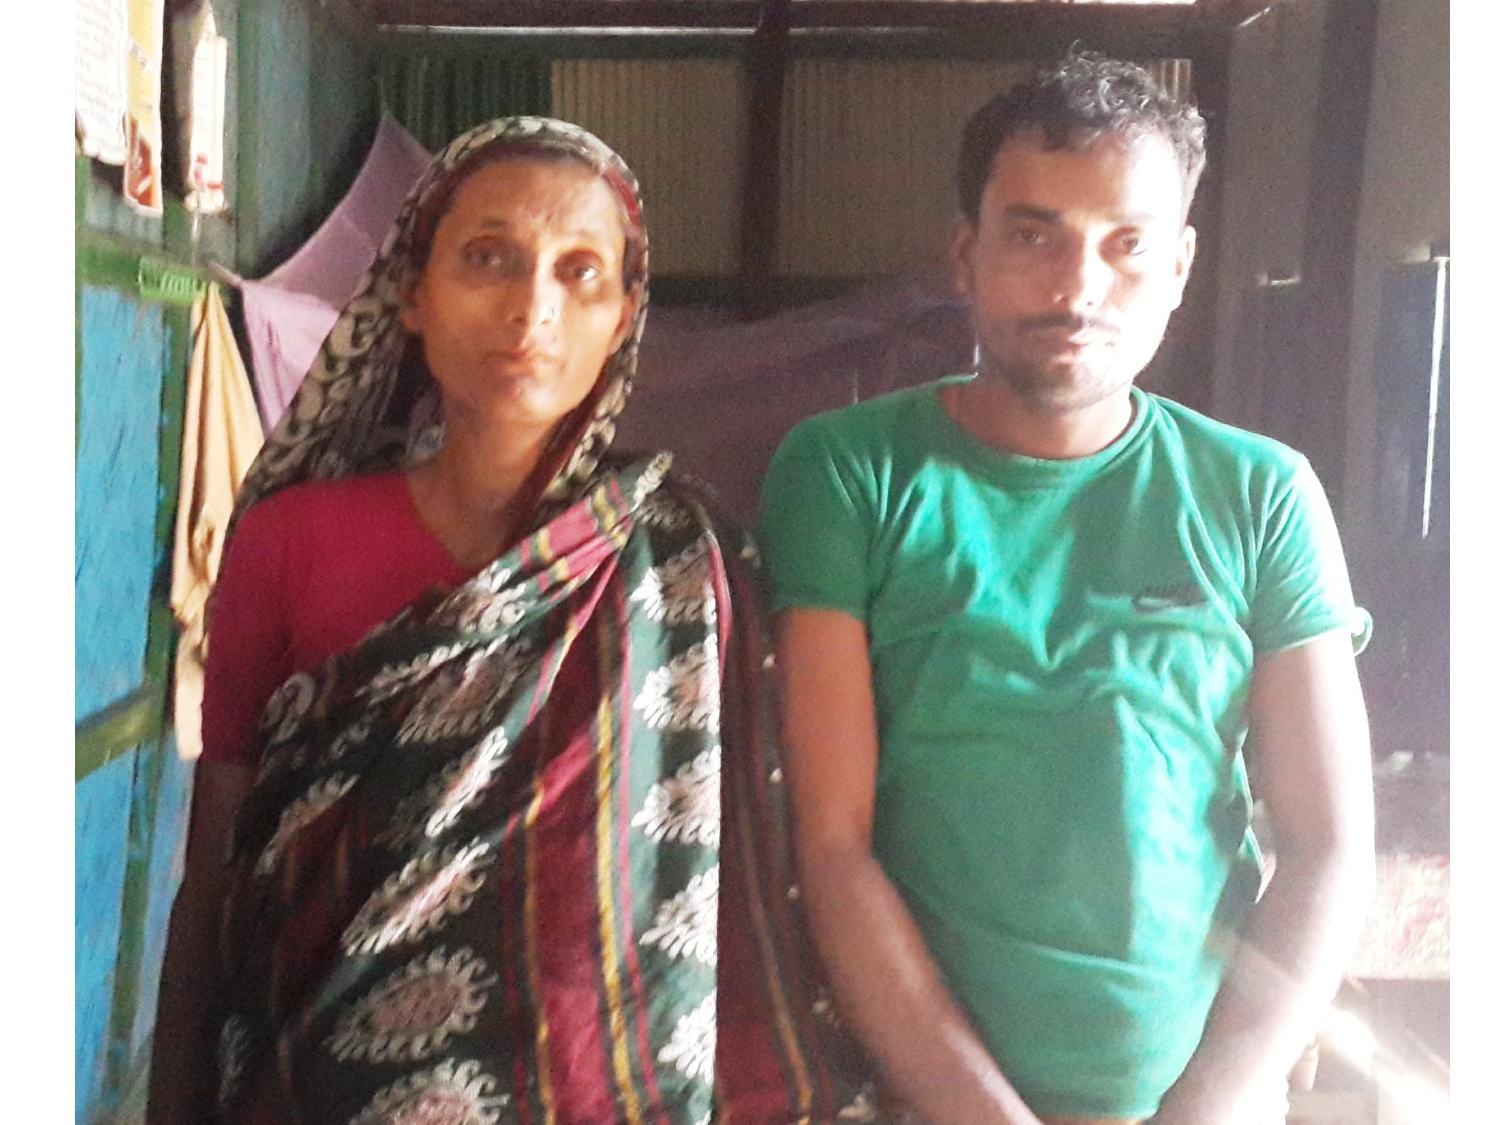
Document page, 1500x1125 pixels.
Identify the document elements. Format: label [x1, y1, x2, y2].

list [74, 0, 1451, 1125]
